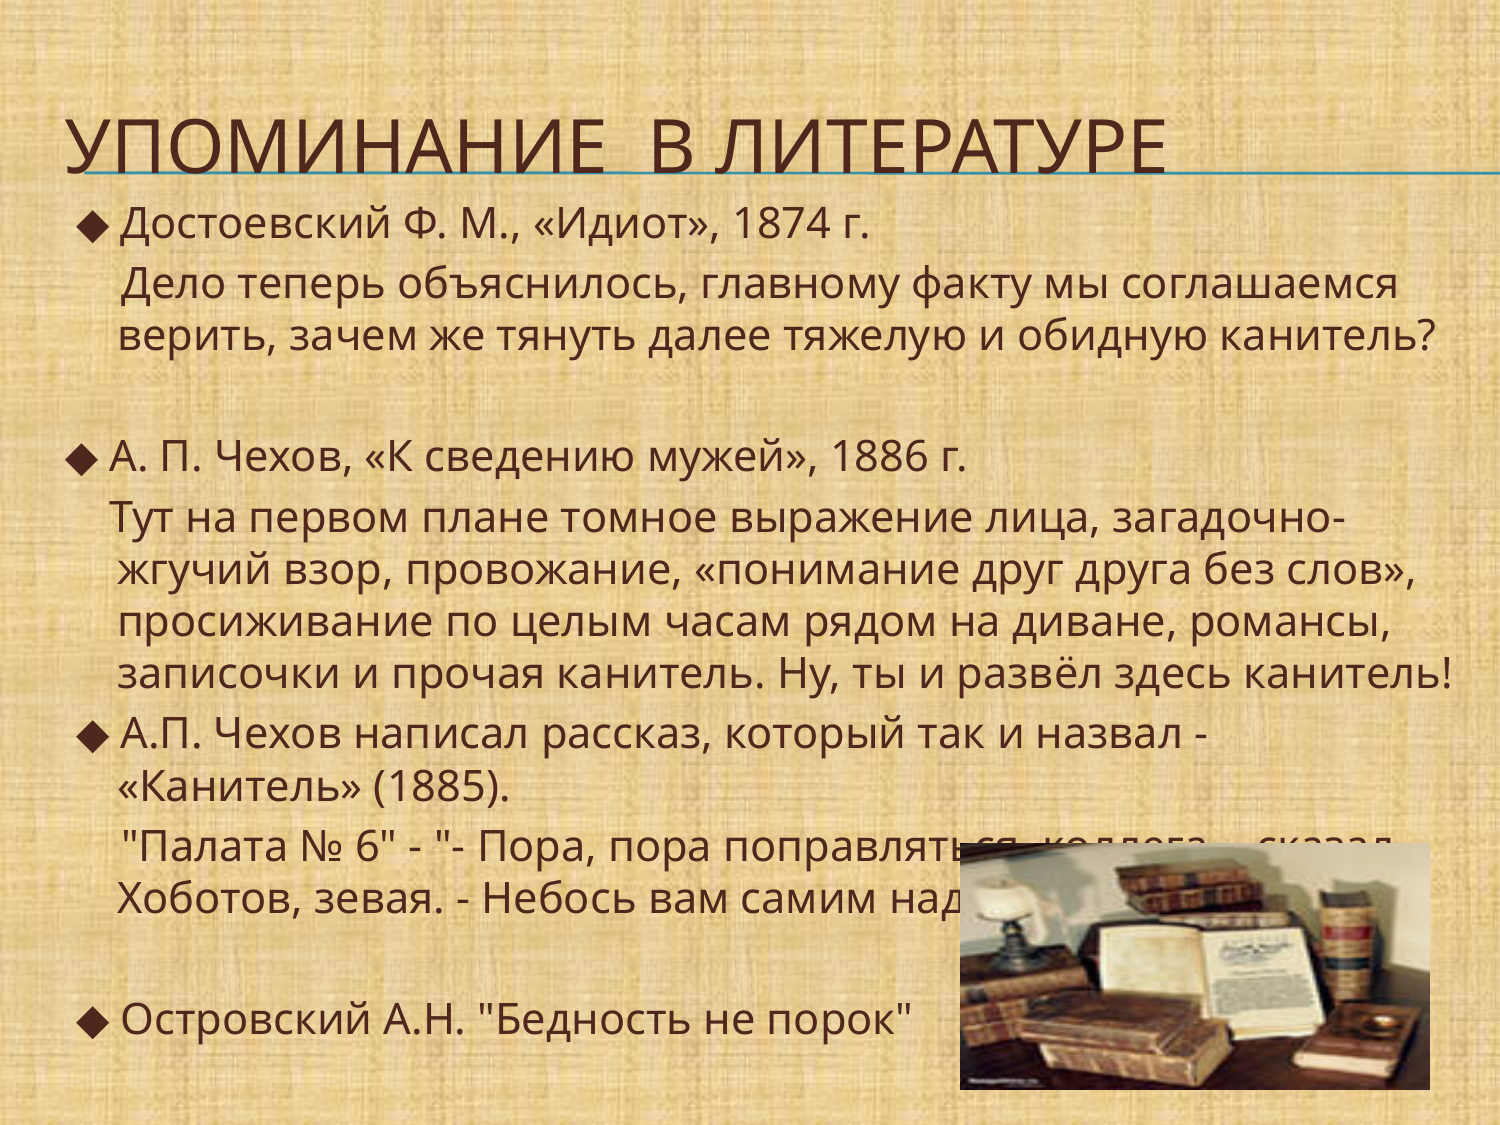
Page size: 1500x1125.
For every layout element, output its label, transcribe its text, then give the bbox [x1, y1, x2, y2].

picture [960, 843, 1430, 1091]
list ◆ Достоевский Ф. М., «Идиот», 1874 г. Дело теперь объяснилось, главному факту мы соглашаемся верить, зачем же тянуть далее тяжелую и обидную канитель? ◆ А. П. Чехов, «К сведению мужей», 1886 г. Тут на первом плане томное выражение лица, загадочно-жгучий взор, провожание, «понимание друг друга без слов», просиживание по целым часам рядом на диване, романсы, записочки и прочая канитель. Ну, ты и развёл здесь канитель! ◆ А.П. Чехов написал рассказ, который так и назвал - «Канитель» (1885). "Палата № 6" - "- Пора, пора поправляться, коллега, - сказал Хоботов, зевая. - Небось вам самим надоела эта канитель." ◆ Островский А.Н. "Бедность не порок" [50, 187, 1475, 1090]
title Упоминание в литературе [50, 75, 1475, 187]
picture [0, 0, 1500, 1125]
